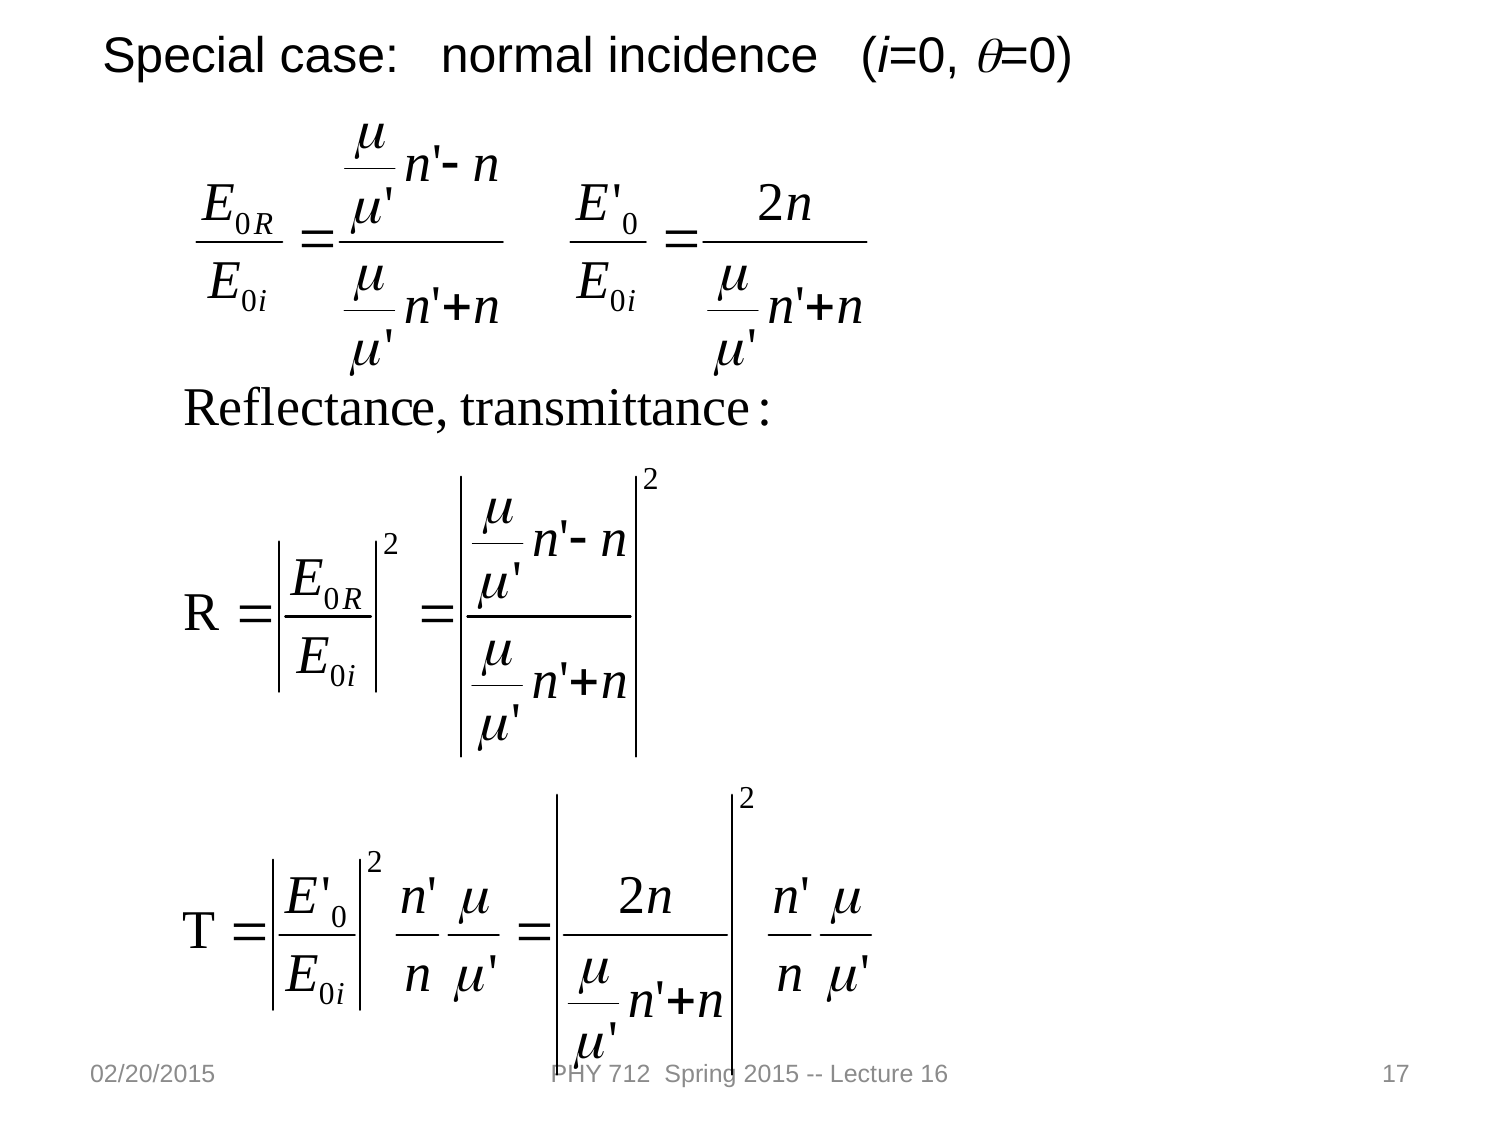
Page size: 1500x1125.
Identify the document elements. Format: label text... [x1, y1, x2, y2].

footer PHY 712 Spring 2015 -- Lecture 16 [512, 1042, 988, 1103]
text_box Special case: normal incidence (i=0, q=0) [87, 14, 1338, 90]
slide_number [75, 1042, 425, 1103]
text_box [187, 95, 877, 373]
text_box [174, 374, 882, 1087]
slide_number 17 [1074, 1042, 1425, 1103]
